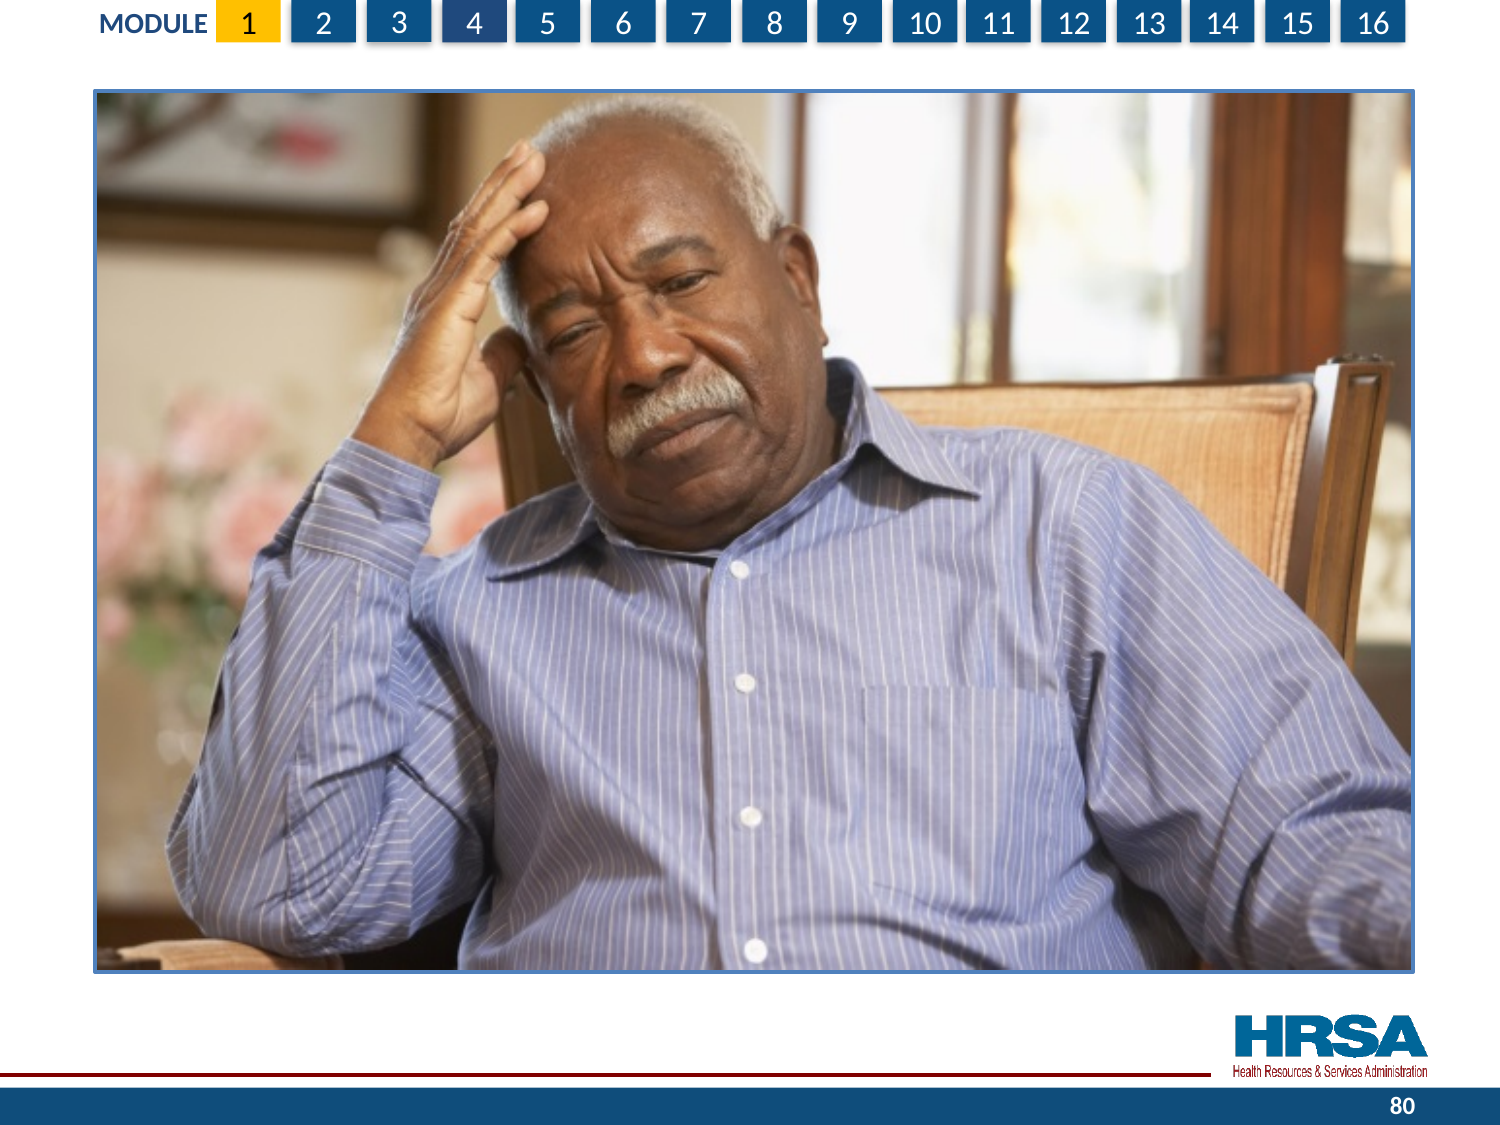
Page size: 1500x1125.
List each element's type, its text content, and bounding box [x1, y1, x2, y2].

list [96, 92, 1412, 971]
title Photo - Elderly African-American man [75, 50, 1431, 100]
picture [1210, 1002, 1450, 1083]
